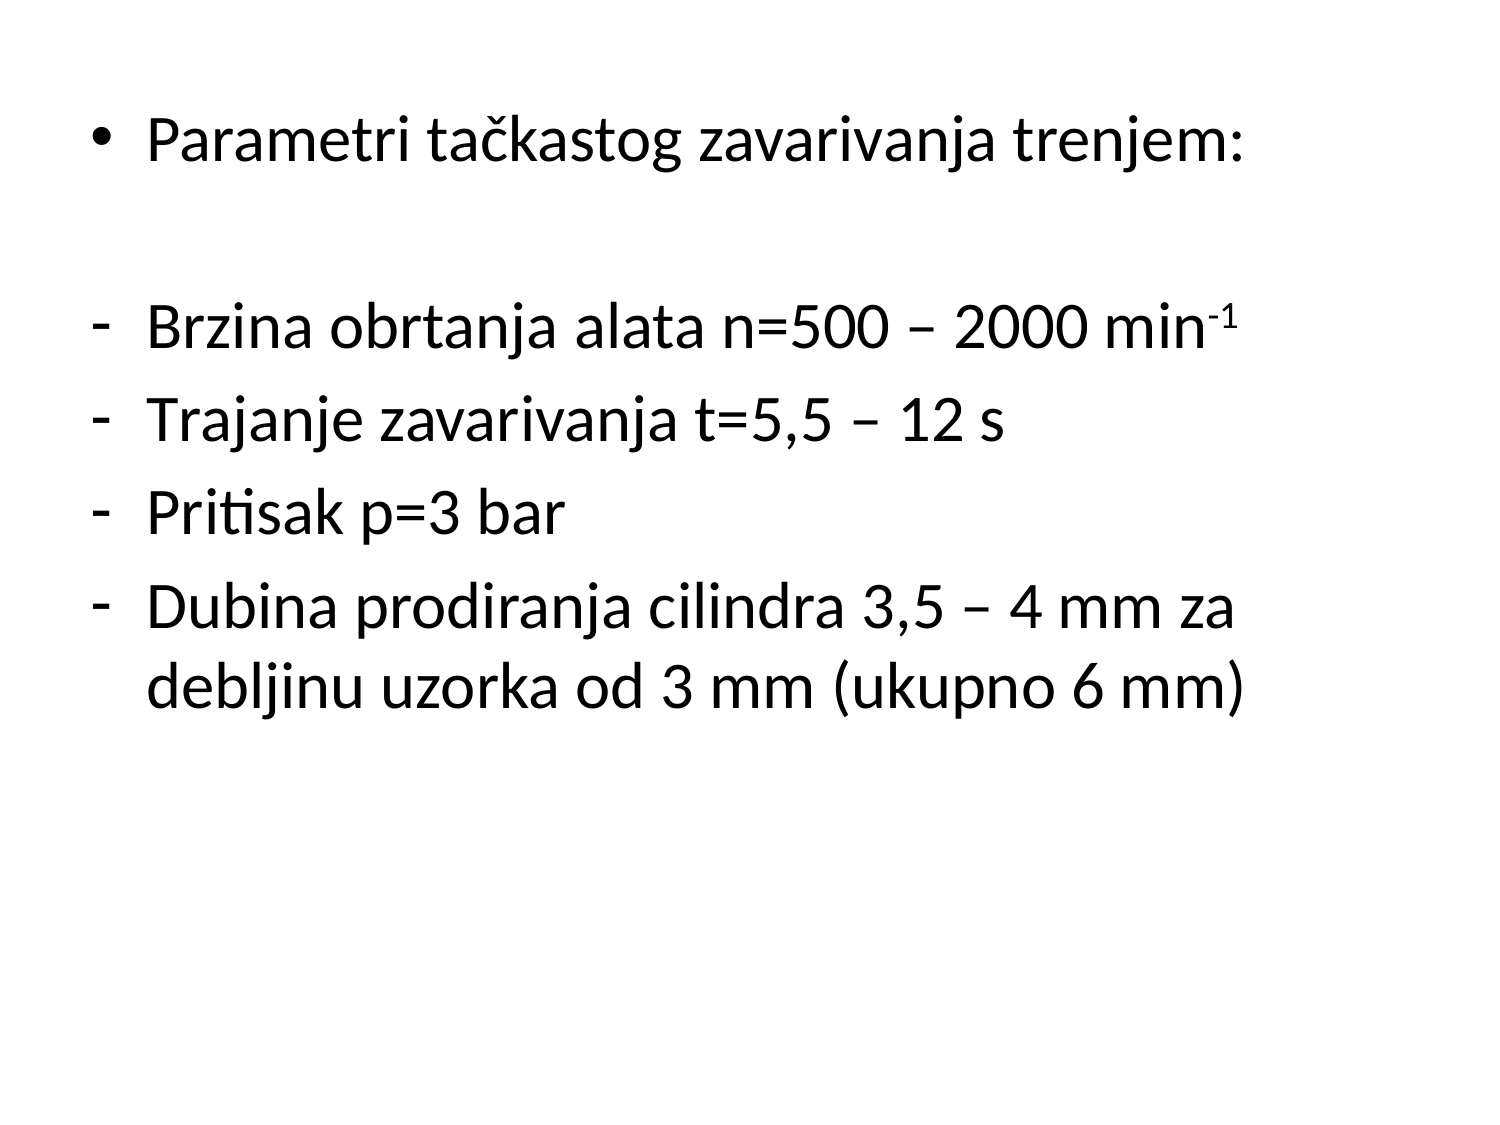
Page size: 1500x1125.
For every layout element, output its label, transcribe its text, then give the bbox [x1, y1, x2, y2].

list Parametri tačkastog zavarivanja trenjem: Brzina obrtanja alata n=500 – 2000 min-1 Trajanje zavarivanja t=5,5 – 12 s Pritisak p=3 bar Dubina prodiranja cilindra 3,5 – 4 mm za debljinu uzorka od 3 mm (ukupno 6 mm) [75, 87, 1425, 1005]
